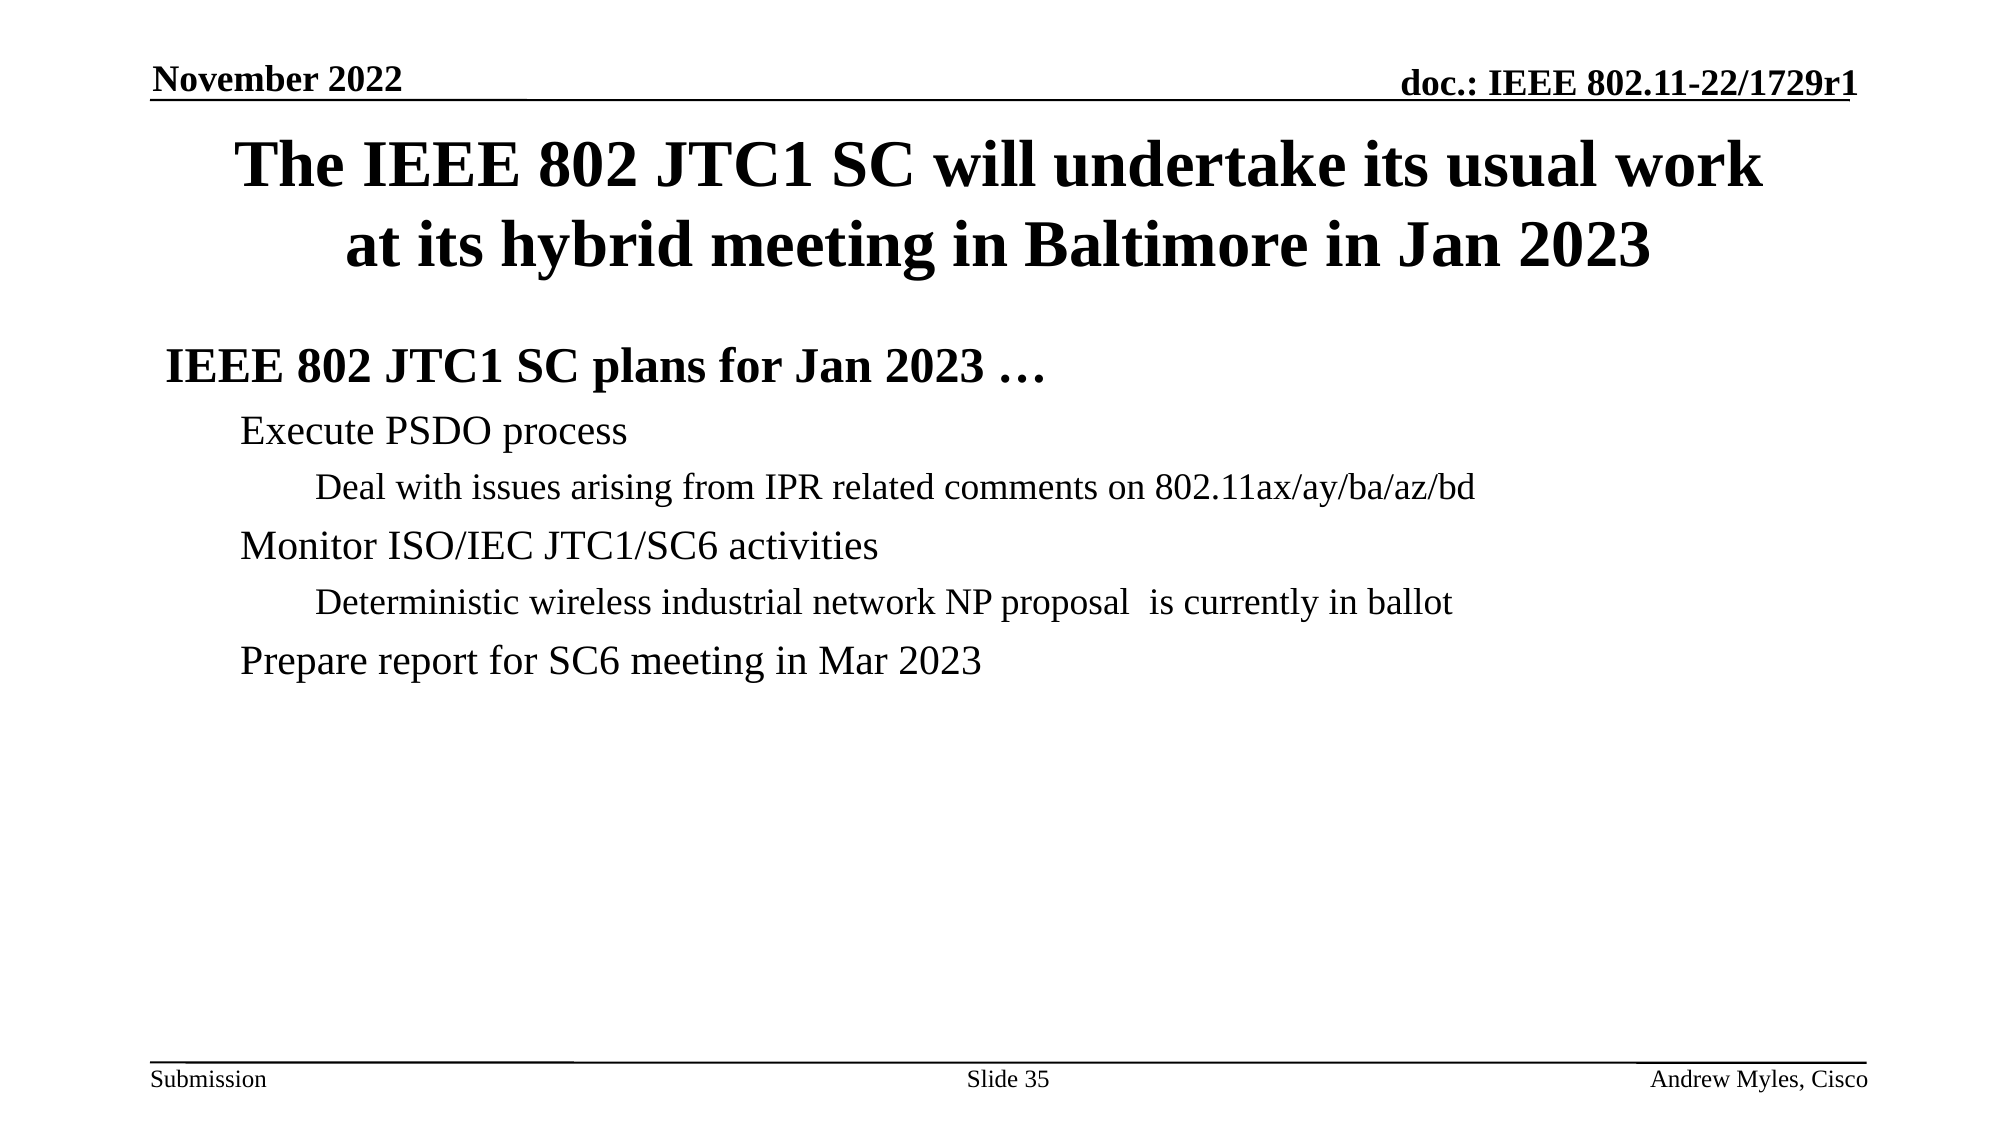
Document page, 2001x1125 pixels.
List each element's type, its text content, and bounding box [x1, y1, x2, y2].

footer Andrew Myles, Cisco [1171, 1061, 1869, 1093]
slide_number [152, 54, 563, 100]
slide_number Slide 35 [950, 1061, 1067, 1123]
title The IEEE 802 JTC1 SC will undertake its usual work at its hybrid meeting in Baltimore in Jan 2023 [149, 112, 1850, 288]
list IEEE 802 JTC1 SC plans for Jan 2023 … Execute PSDO process Deal with issues arising from IPR related comments on 802.11ax/ay/ba/az/bd Monitor ISO/IEC JTC1/SC6 activities Deterministic wireless industrial network NP proposal is currently in ballot Prepare report for SC6 meeting in Mar 2023 [149, 324, 1850, 1000]
